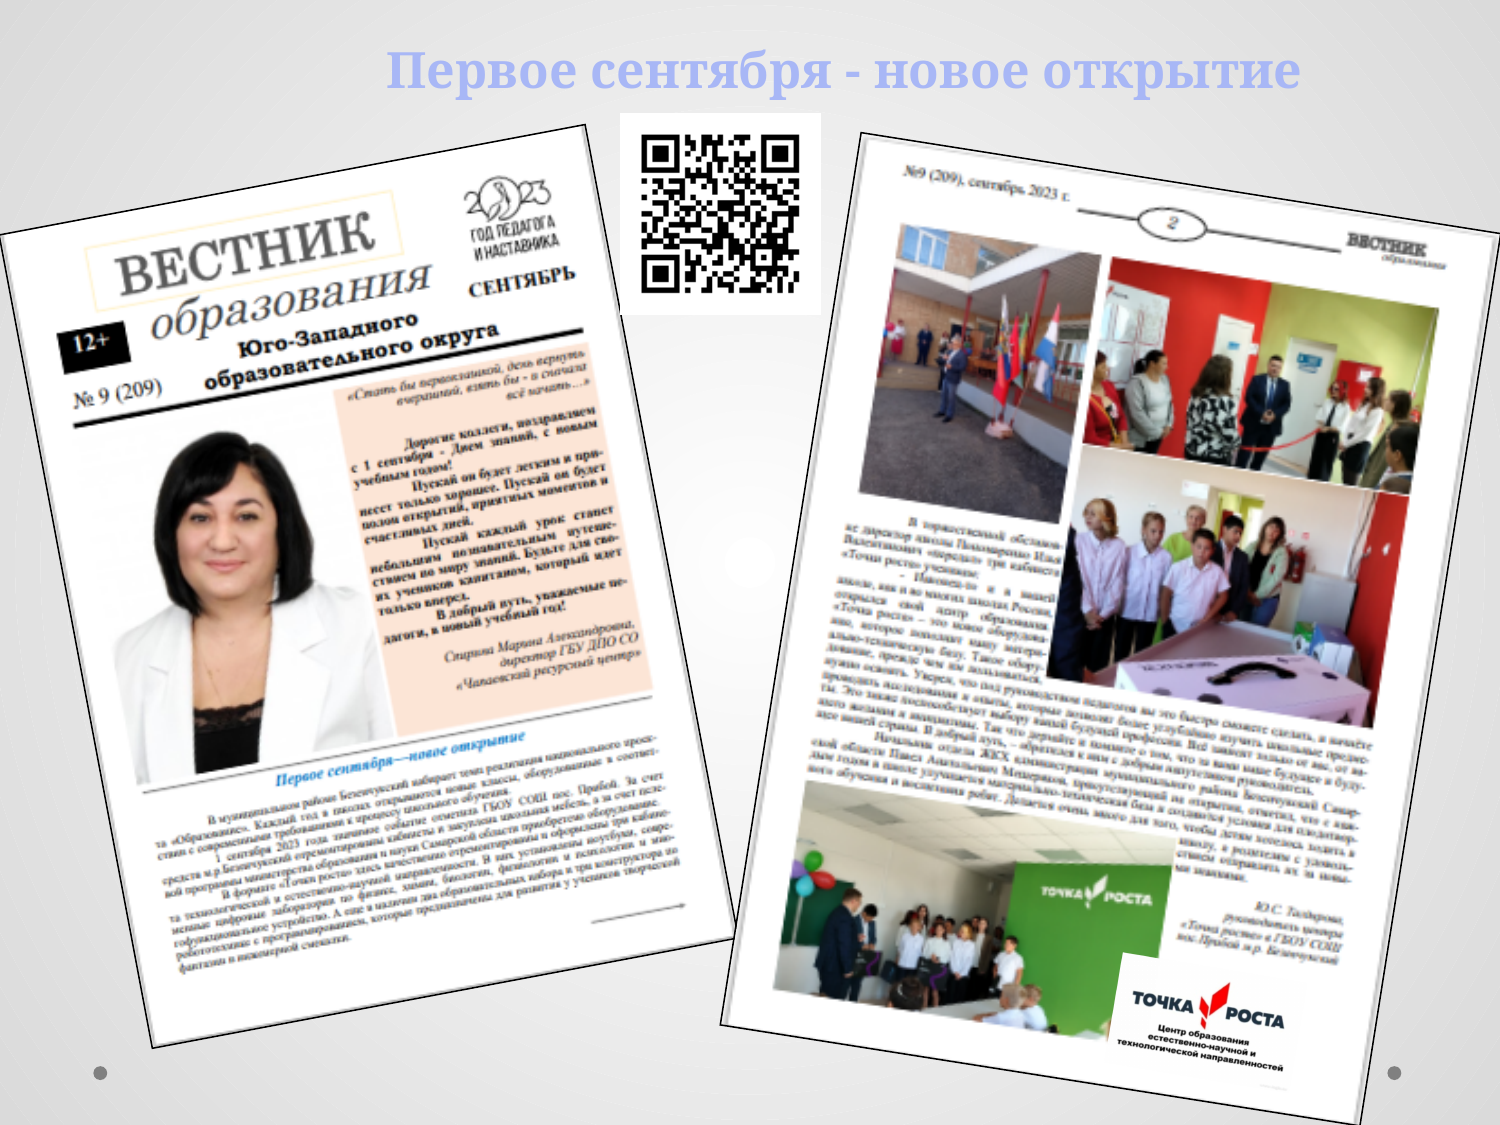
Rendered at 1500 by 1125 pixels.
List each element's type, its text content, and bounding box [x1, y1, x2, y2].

text_box Первое сентября - новое открытие [324, 30, 1365, 106]
picture [1, 113, 1499, 1124]
